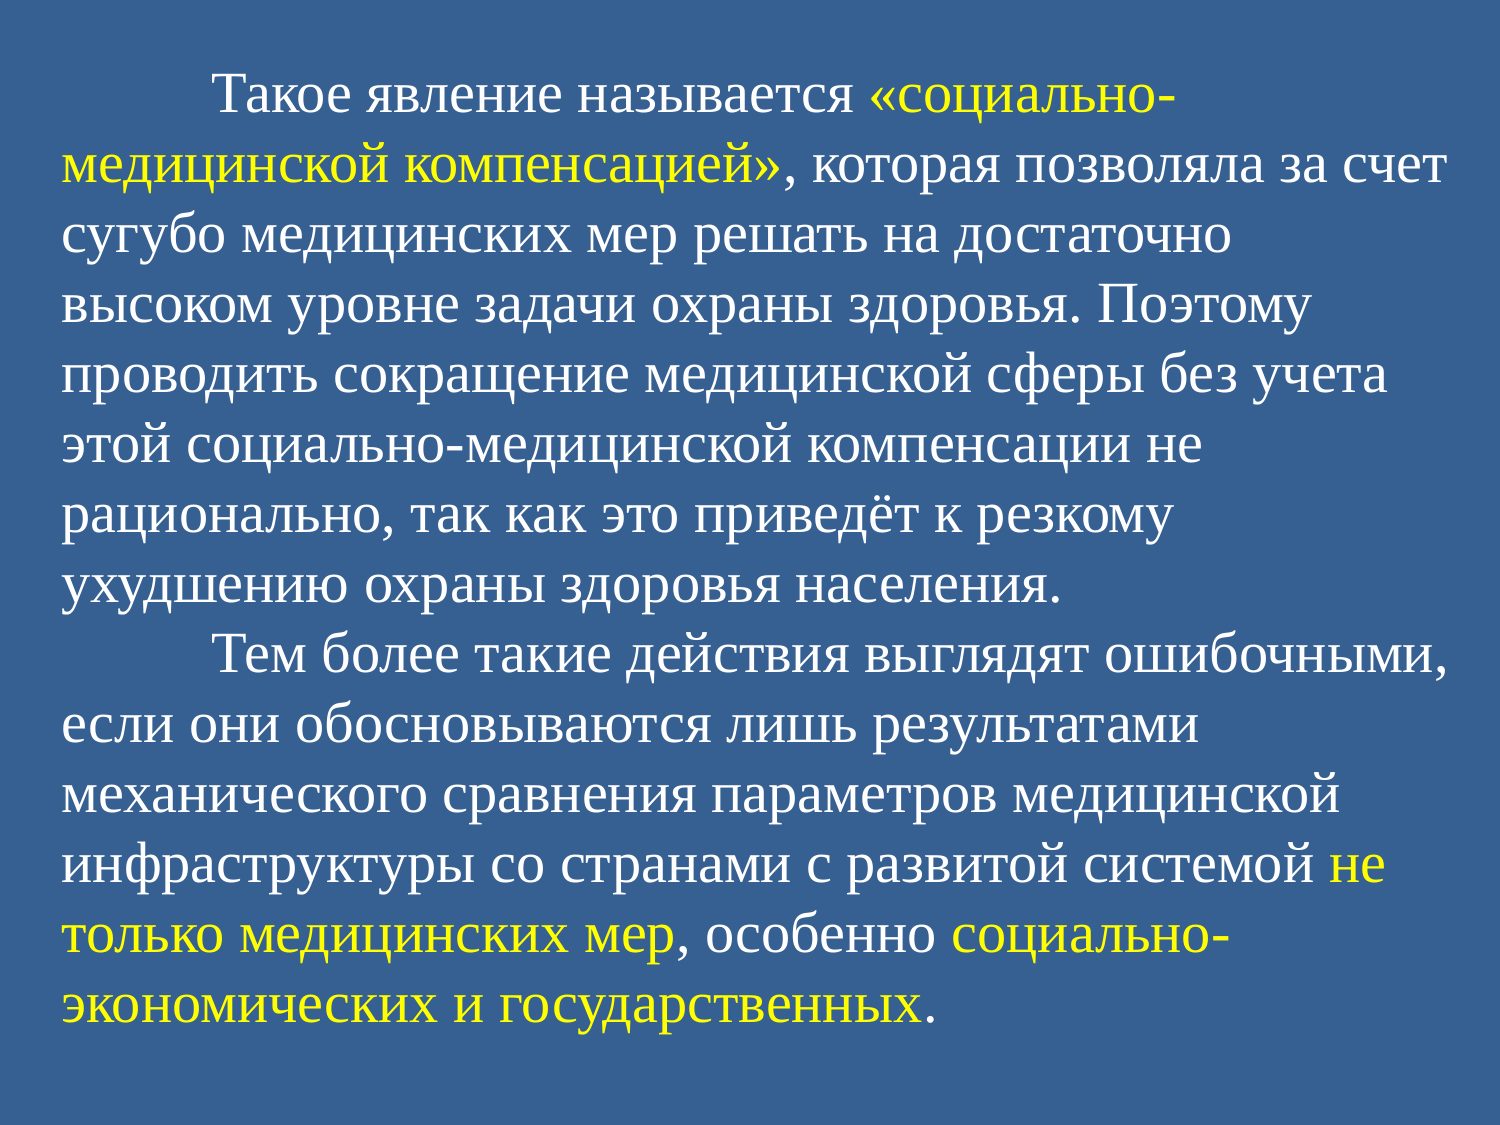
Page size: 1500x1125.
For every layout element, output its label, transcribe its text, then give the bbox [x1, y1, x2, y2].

text_box Такое явление называется «социально-медицинской компенсацией», которая позволяла за счет сугубо медицинских мер решать на достаточно высоком уровне задачи охраны здоровья. Поэтому проводить сокращение медицинской сферы без учета этой социально-медицинской компенсации не рационально, так как это приведёт к резкому ухудшению охраны здоровья населения. Тем более такие действия выглядят ошибочными, если они обосновываются лишь результатами механического сравнения параметров медицинской инфраструктуры со странами с развитой системой не только медицинских мер, особенно социально-экономических и государственных. [46, 46, 1477, 1042]
